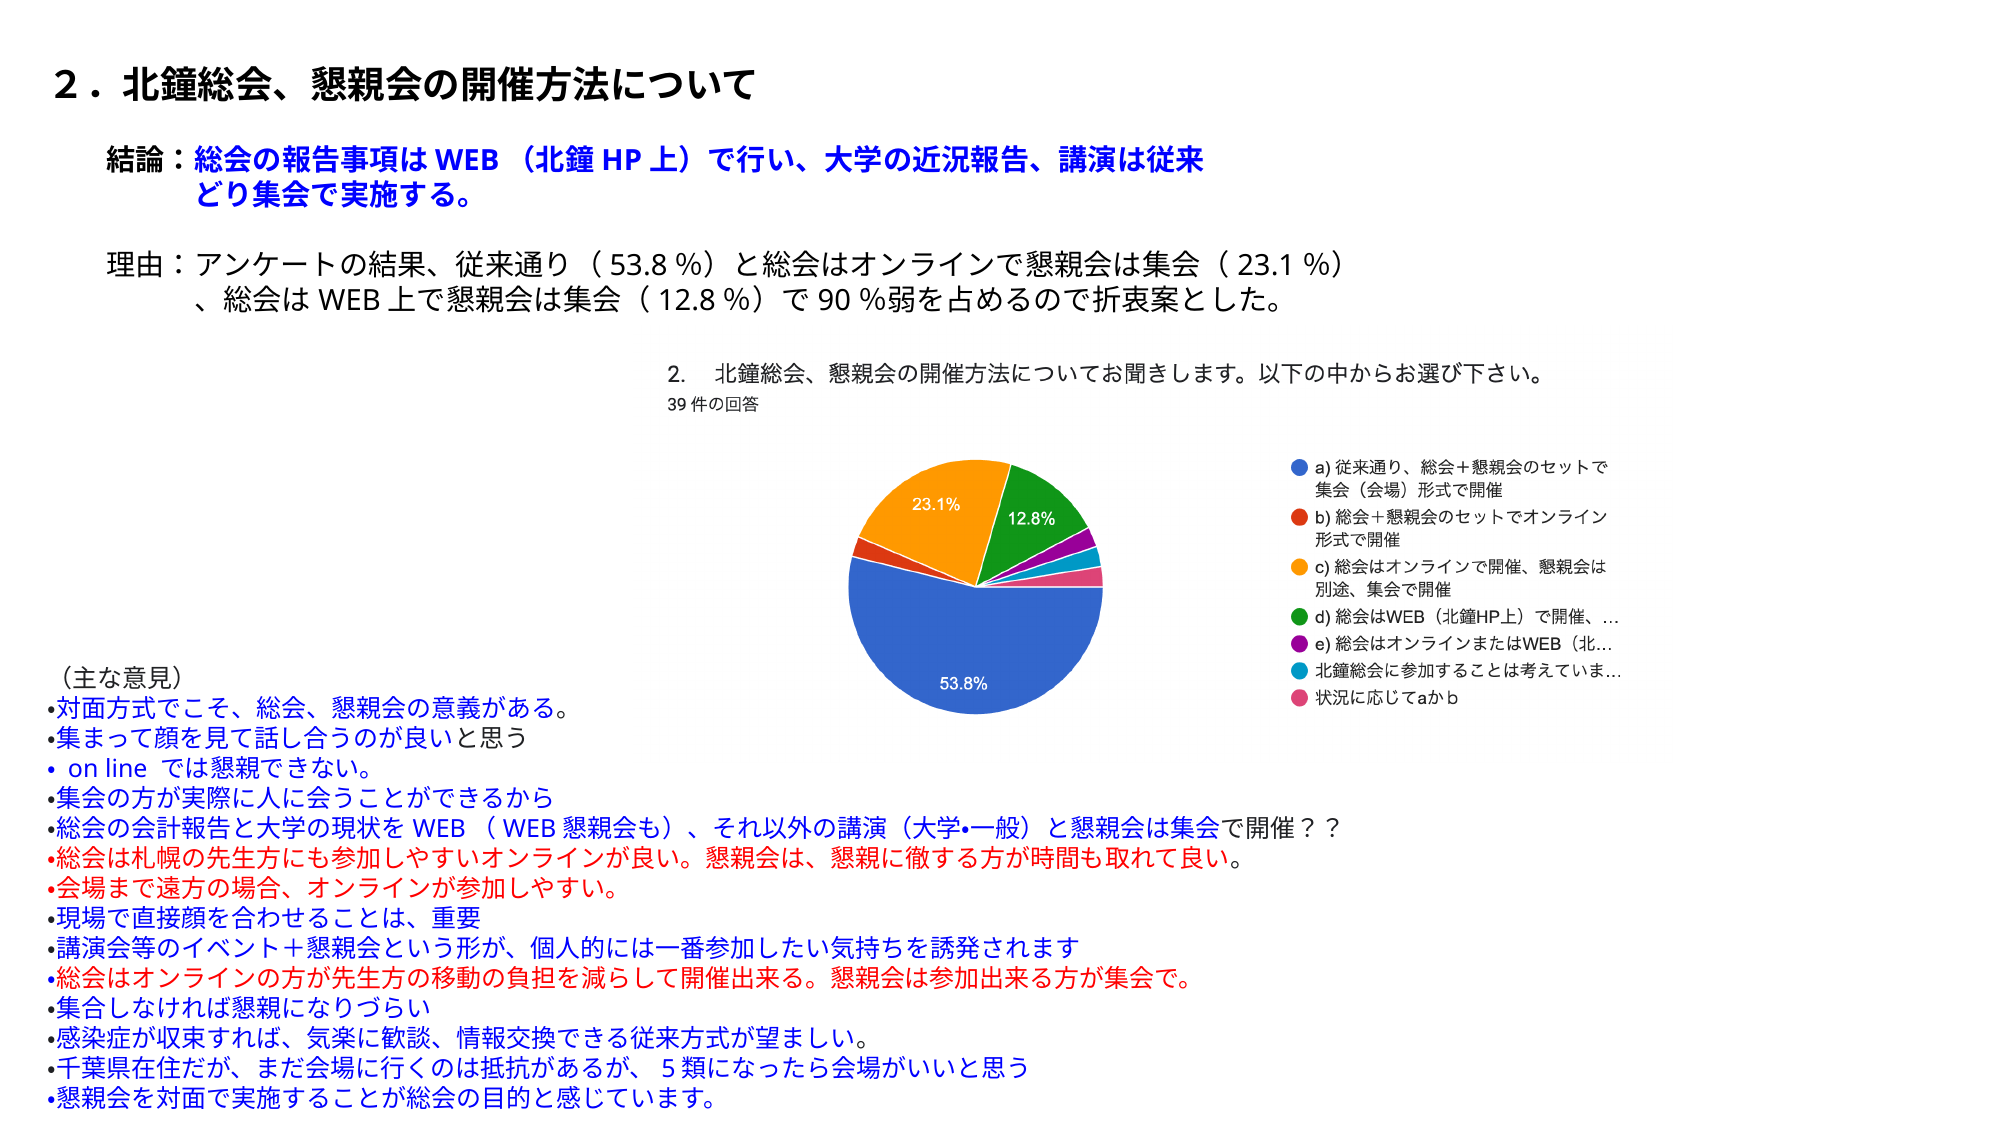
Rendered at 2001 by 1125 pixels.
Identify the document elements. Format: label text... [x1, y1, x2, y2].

text_box ２．北鐘総会、懇親会の開催方法について 結論：総会の報告事項はWEB（北鐘HP上）で行い、大学の近況報告、講演は従来 どり集会で実施する。 理由：アンケートの結果、従来通り（53.8％）と総会はオンラインで懇親会は集会（23.1％） 、総会はWEB上で懇親会は集会（12.8％）で90％弱を占めるので折衷案とした。 [33, 54, 1392, 359]
text_box （主な意見） ・対面方式でこそ、総会、懇親会の意義がある。 ・集まって顔を見て話し合うのが良いと思う ・ on line では懇親できない。 ・集会の方が実際に人に会うことができるから ・総会の会計報告と大学の現状をWEB（WEB懇親会も）、それ以外の講演（大学・一般）と懇親会は集会で開催？？ ・総会は札幌の先生方にも参加しやすいオンラインが良い。懇親会は、懇親に徹する方が時間も取れて良い。 ・会場まで遠方の場合、オンラインが参加しやすい。 ・現場で直接顔を合わせることは、重要 ・講演会等のイベント＋懇親会という形が、個人的には一番参加したい気持ちを誘発されます ・総会はオンラインの方が先生方の移動の負担を減らして開催出来る。懇親会は参加出来る方が集会で。 ・集合しなければ懇親になりづらい ・感染症が収束すれば、気楽に歓談、情報交換できる従来方式が望ましい。 ・千葉県在住だが、まだ会場に行くのは抵抗があるが、5類になったら会場がいいと思う ・懇親会を対面で実施することが総会の目的と感じています。 [33, 655, 1791, 1120]
picture [633, 325, 1673, 763]
